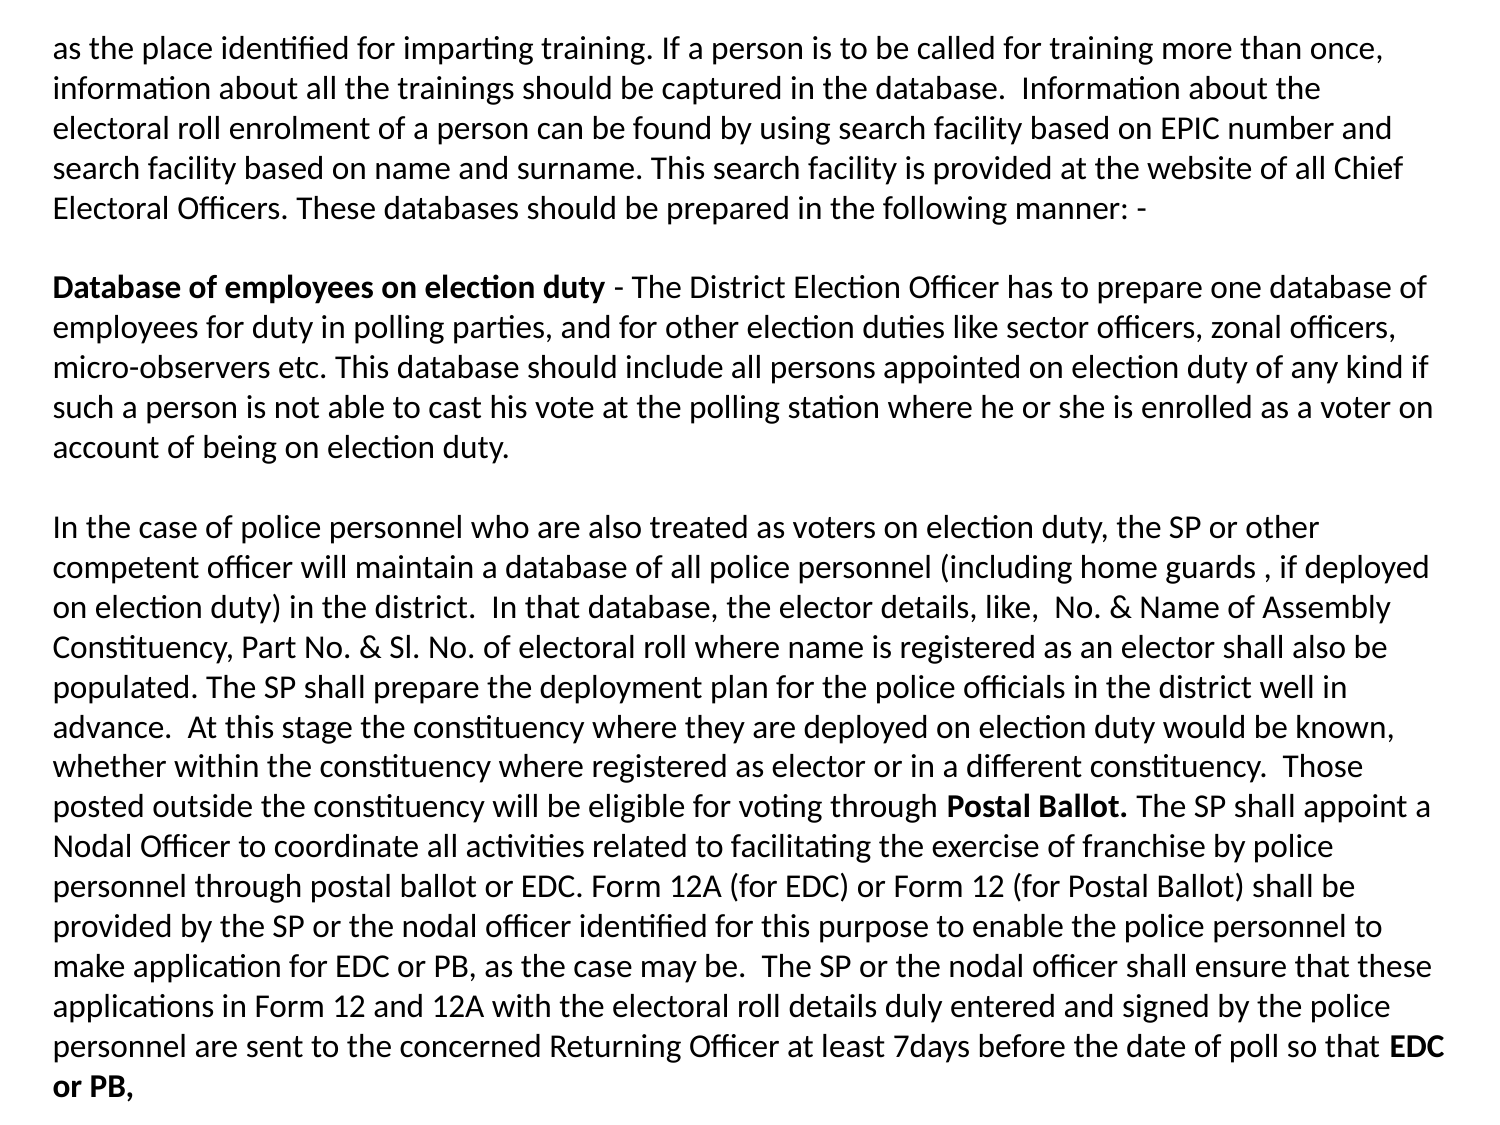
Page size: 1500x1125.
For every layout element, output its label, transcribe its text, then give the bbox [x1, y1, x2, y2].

title as the place identified for imparting training. If a person is to be called for training more than once, information about all the trainings should be captured in the database. Information about the electoral roll enrolment of a person can be found by using search facility based on EPIC number and search facility based on name and surname. This search facility is provided at the website of all Chief Electoral Officers. These databases should be prepared in the following manner: - Database of employees on election duty - The District Election Officer has to prepare one database of employees for duty in polling parties, and for other election duties like sector officers, zonal officers, micro-observers etc. This database should include all persons appointed on election duty of any kind if such a person is not able to cast his vote at the polling station where he or she is enrolled as a voter on account of being on election duty. In the case of police personnel who are also treated as voters on election duty, the SP or other competent officer will maintain a database of all police personnel (including home guards , if deployed on election duty) in the district. In that database, the elector details, like, No. & Name of Assembly Constituency, Part No. & Sl. No. of electoral roll where name is registered as an elector shall also be populated. The SP shall prepare the deployment plan for the police officials in the district well in advance. At this stage the constituency where they are deployed on election duty would be known, whether within the constituency where registered as elector or in a different constituency. Those posted outside the constituency will be eligible for voting through Postal Ballot. The SP shall appoint a Nodal Officer to coordinate all activities related to facilitating the exercise of franchise by police personnel through postal ballot or EDC. Form 12A (for EDC) or Form 12 (for Postal Ballot) shall be provided by the SP or the nodal officer identified for this purpose to enable the police personnel to make application for EDC or PB, as the case may be. The SP or the nodal officer shall ensure that these applications in Form 12 and 12A with the electoral roll details duly entered and signed by the police personnel are sent to the concerned Returning Officer at least 7days before the date of poll so that EDC or PB, [37, 45, 1463, 1125]
